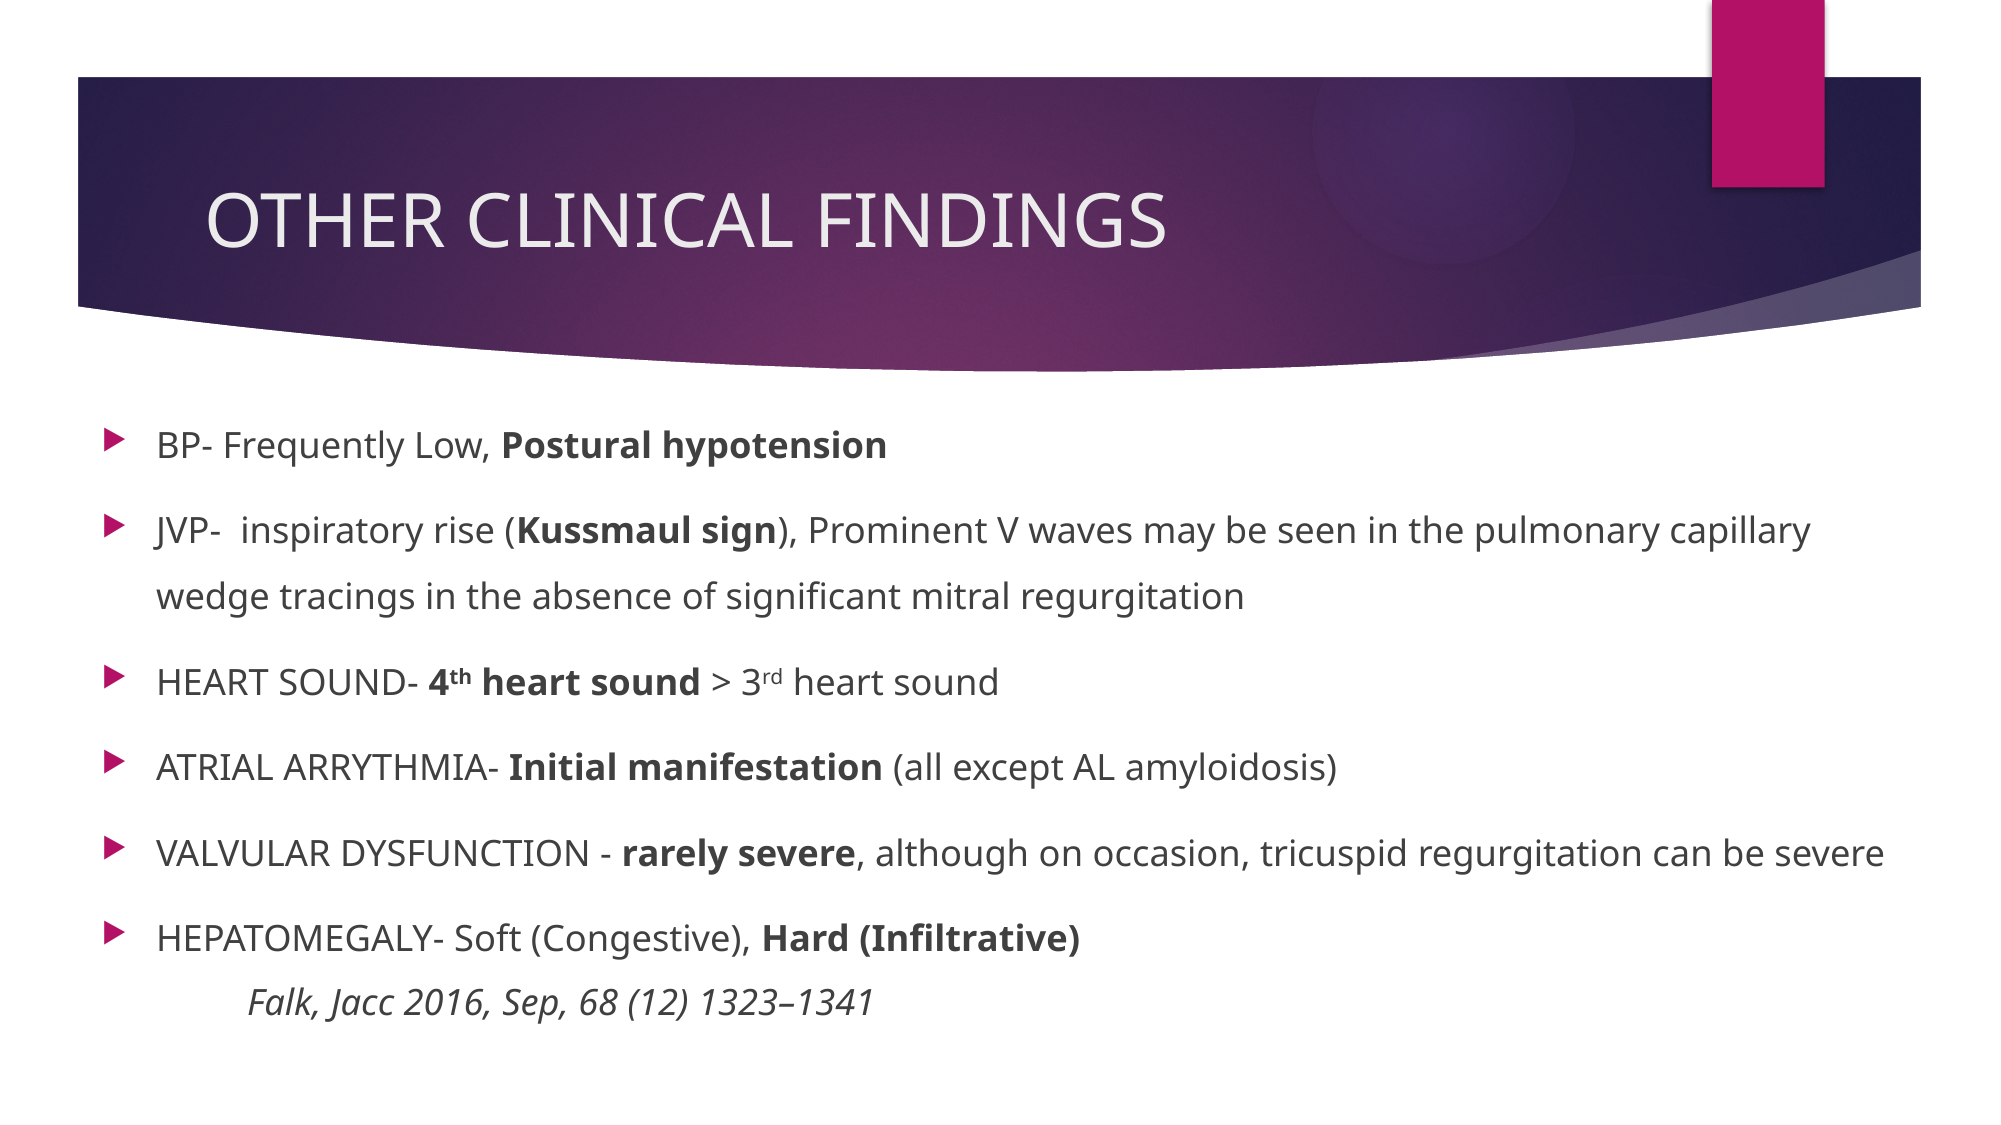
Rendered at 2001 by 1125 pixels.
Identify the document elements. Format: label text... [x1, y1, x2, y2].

title OTHER CLINICAL FINDINGS [189, 159, 1627, 276]
list BP- Frequently Low, Postural hypotension JVP- inspiratory rise (Kussmaul sign), Prominent V waves may be seen in the pulmonary capillary wedge tracings in the absence of significant mitral regurgitation HEART SOUND- 4th heart sound > 3rd heart sound ATRIAL ARRYTHMIA- Initial manifestation (all except AL amyloidosis) VALVULAR DYSFUNCTION - rarely severe, although on occasion, tricuspid regurgitation can be severe HEPATOMEGALY- Soft (Congestive), Hard (Infiltrative) Falk, Jacc 2016, Sep, 68 (12) 1323–1341 [86, 392, 1909, 1103]
